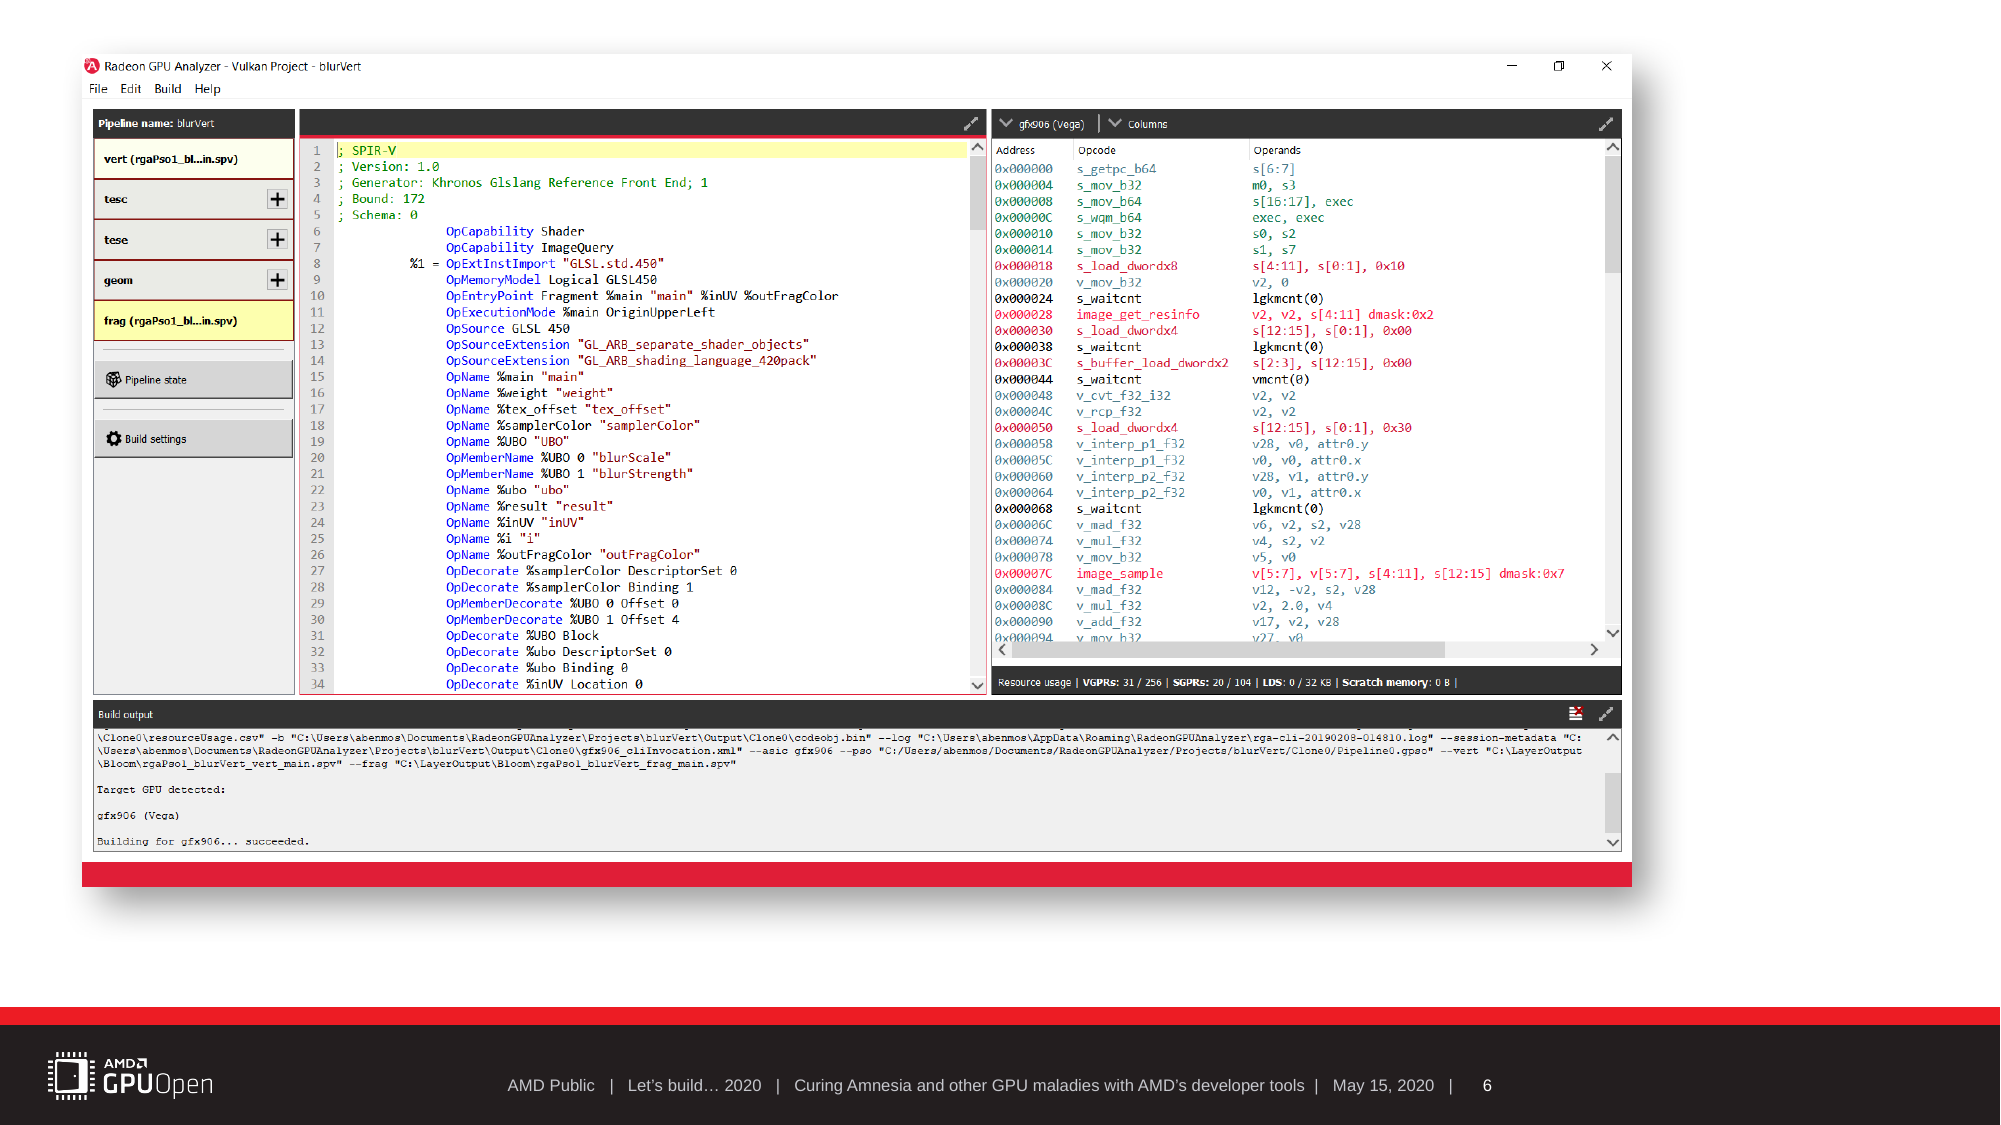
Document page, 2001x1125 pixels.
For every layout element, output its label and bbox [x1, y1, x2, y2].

text_box [0, 0, 2000, 1008]
picture [48, 1052, 212, 1100]
picture [71, 54, 1632, 955]
